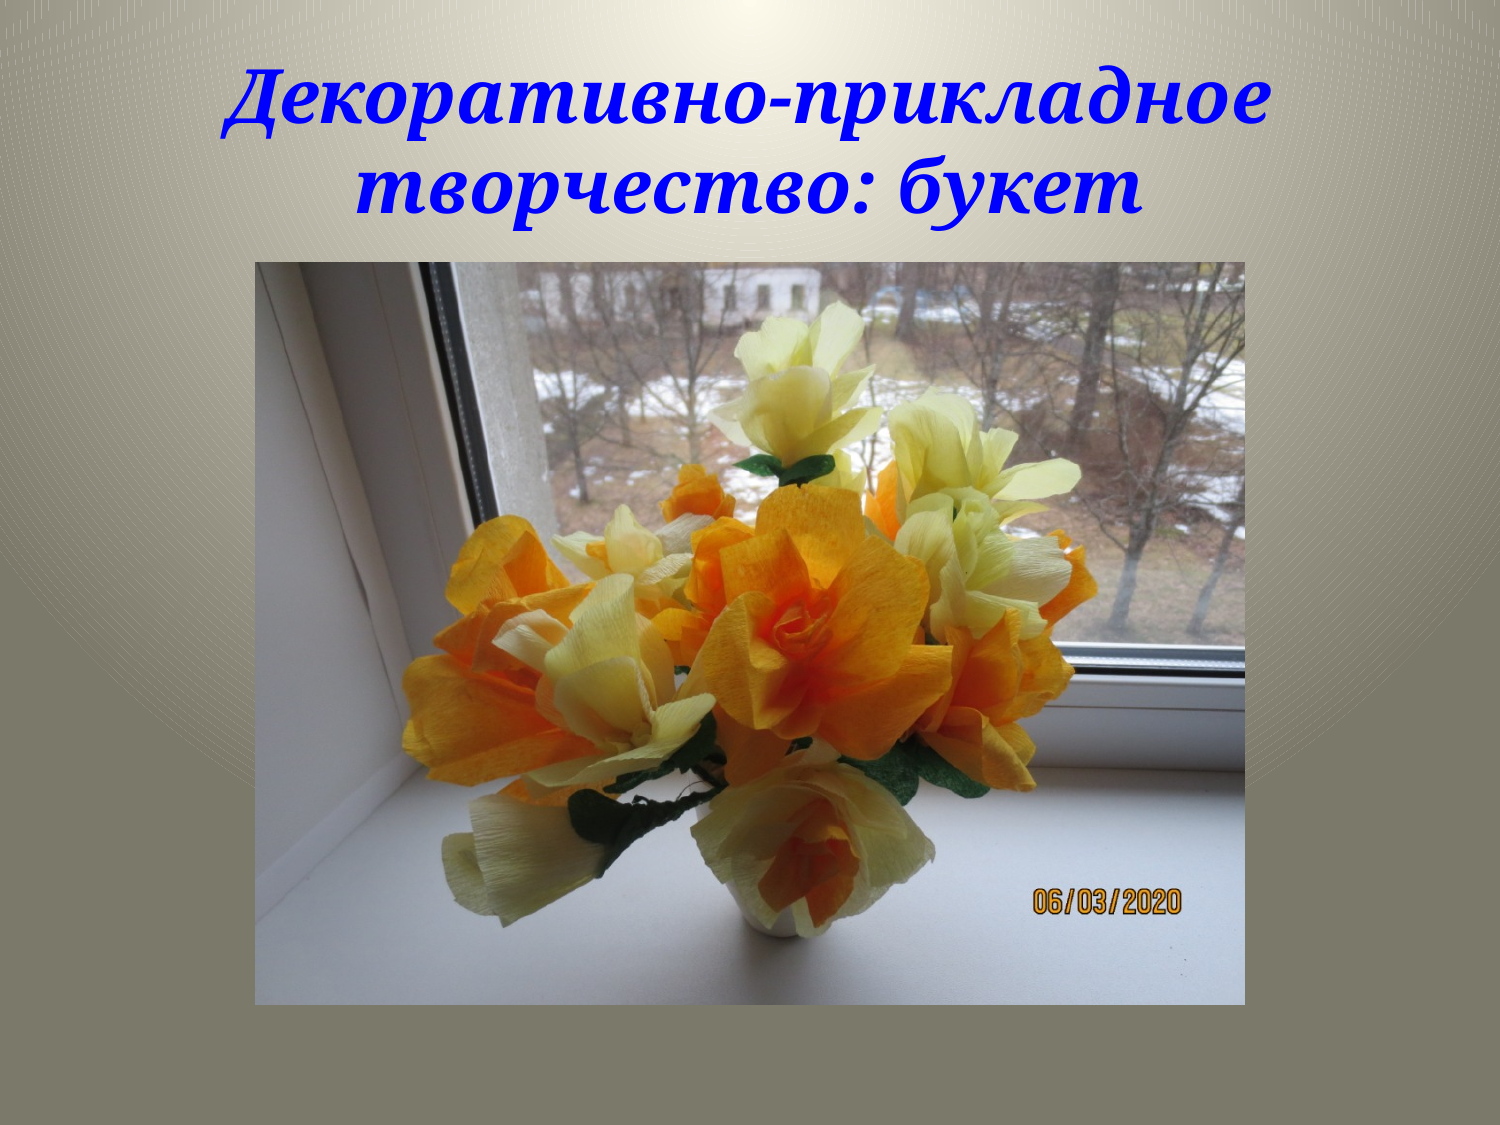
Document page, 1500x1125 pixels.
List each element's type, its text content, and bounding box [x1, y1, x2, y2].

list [254, 262, 1246, 1006]
title Декоративно-прикладное творчество: букет [75, 45, 1425, 233]
